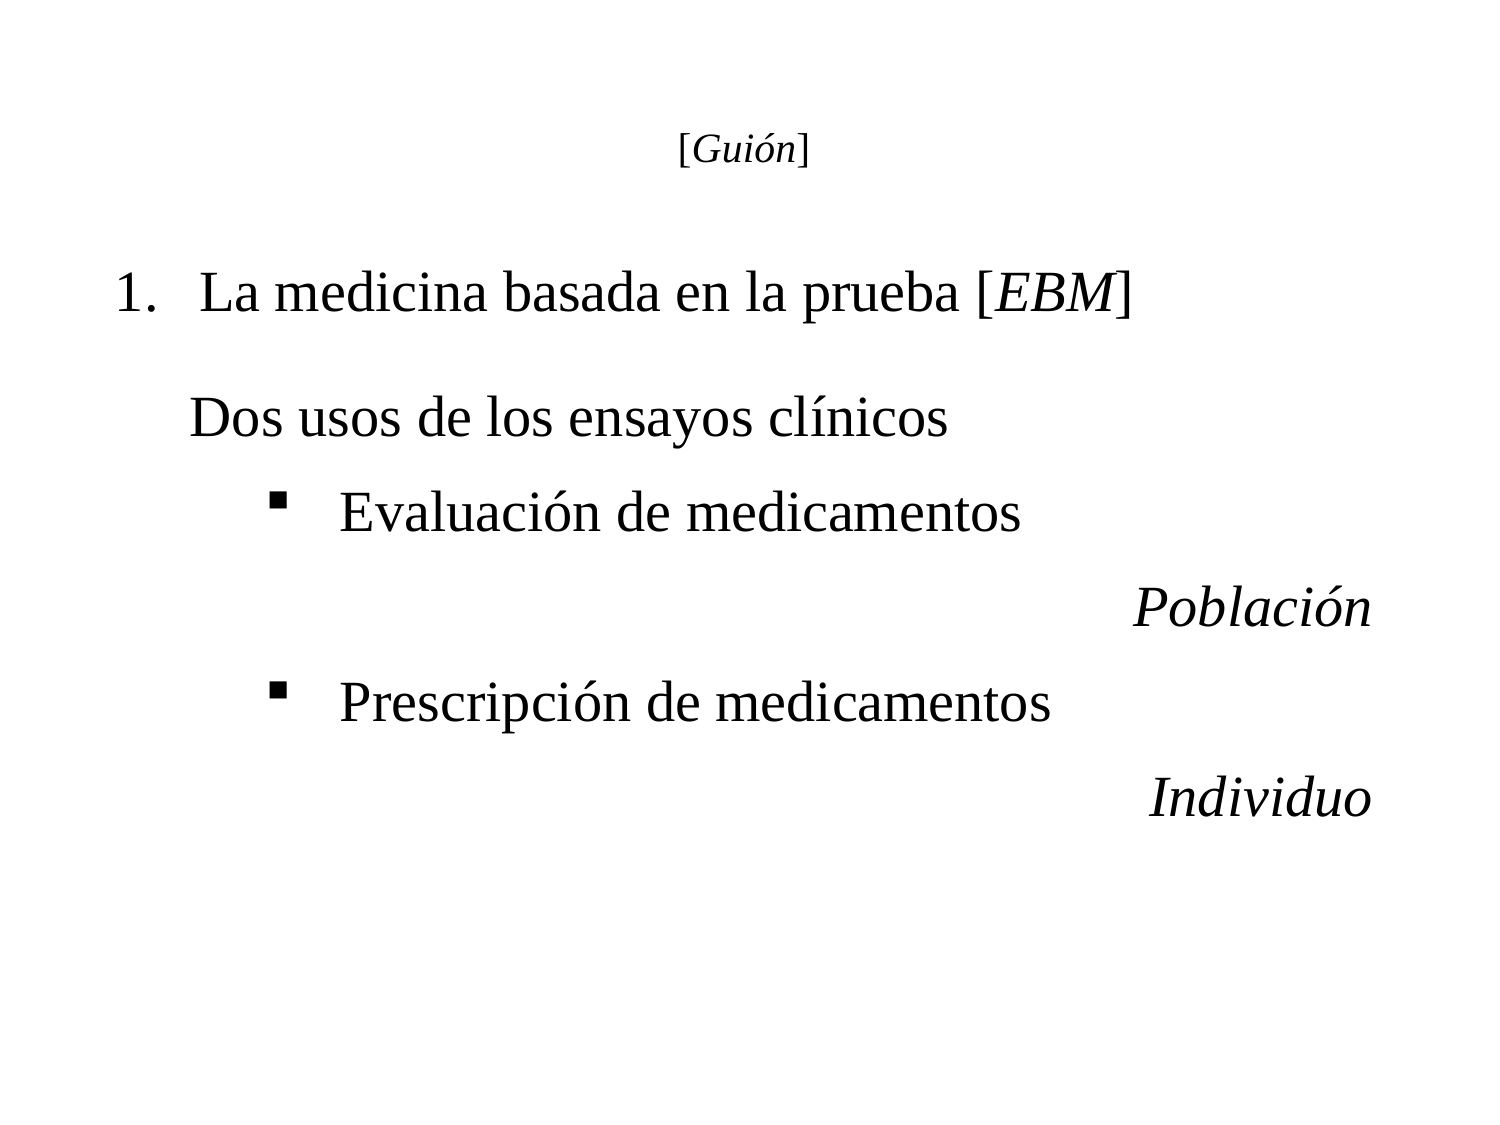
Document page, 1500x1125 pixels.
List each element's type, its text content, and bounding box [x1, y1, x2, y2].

text_box [Guión] La medicina basada en la prueba [EBM] Dos usos de los ensayos clínicos Evaluación de medicamentos Población Prescripción de medicamentos Individuo [100, 113, 1388, 931]
